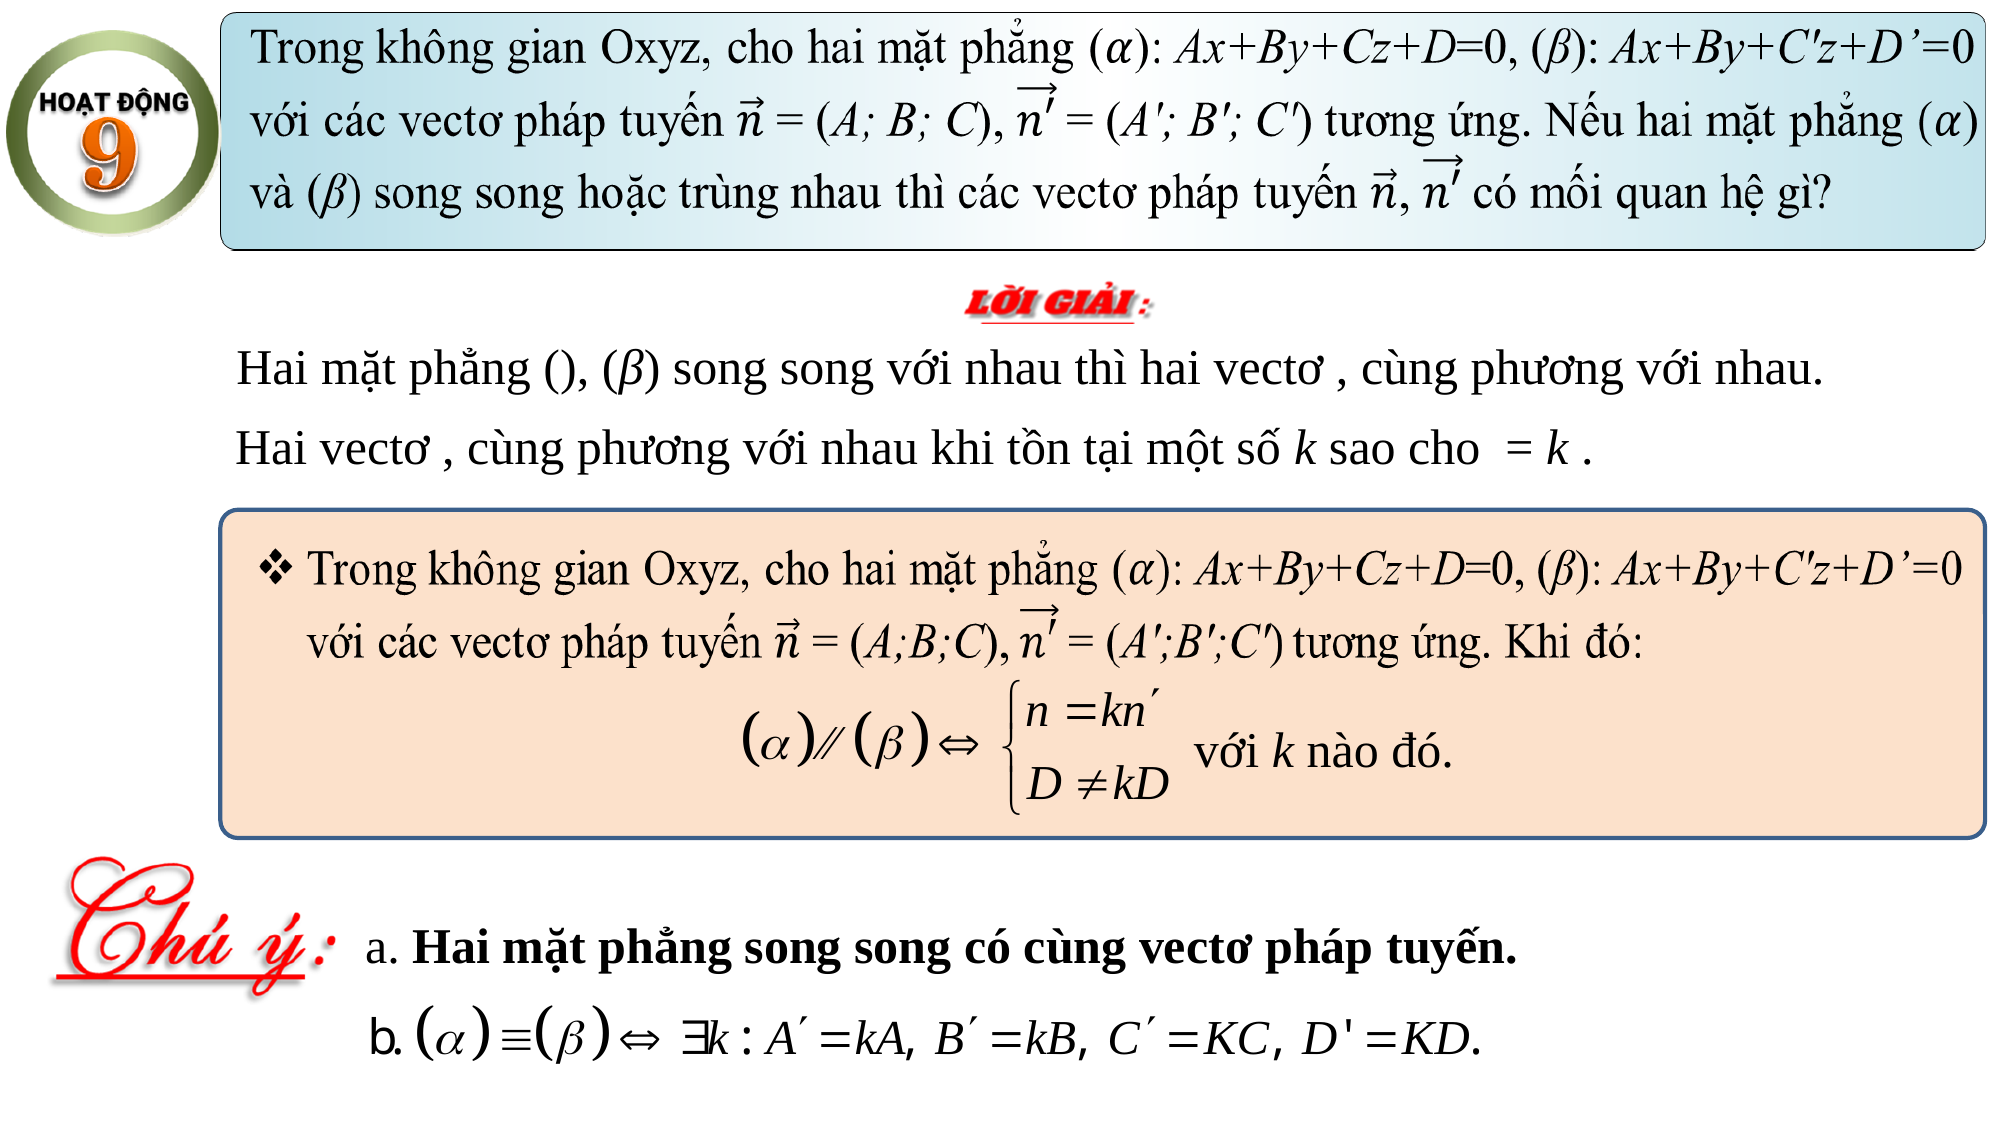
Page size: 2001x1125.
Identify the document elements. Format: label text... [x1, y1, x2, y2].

picture [958, 277, 1157, 325]
text_box a. Hai mặt phẳng song song có cùng vectơ pháp tuyến. [364, 906, 1623, 981]
picture [34, 852, 360, 1006]
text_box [6, 0, 2000, 252]
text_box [220, 509, 2000, 839]
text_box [359, 997, 1489, 1088]
